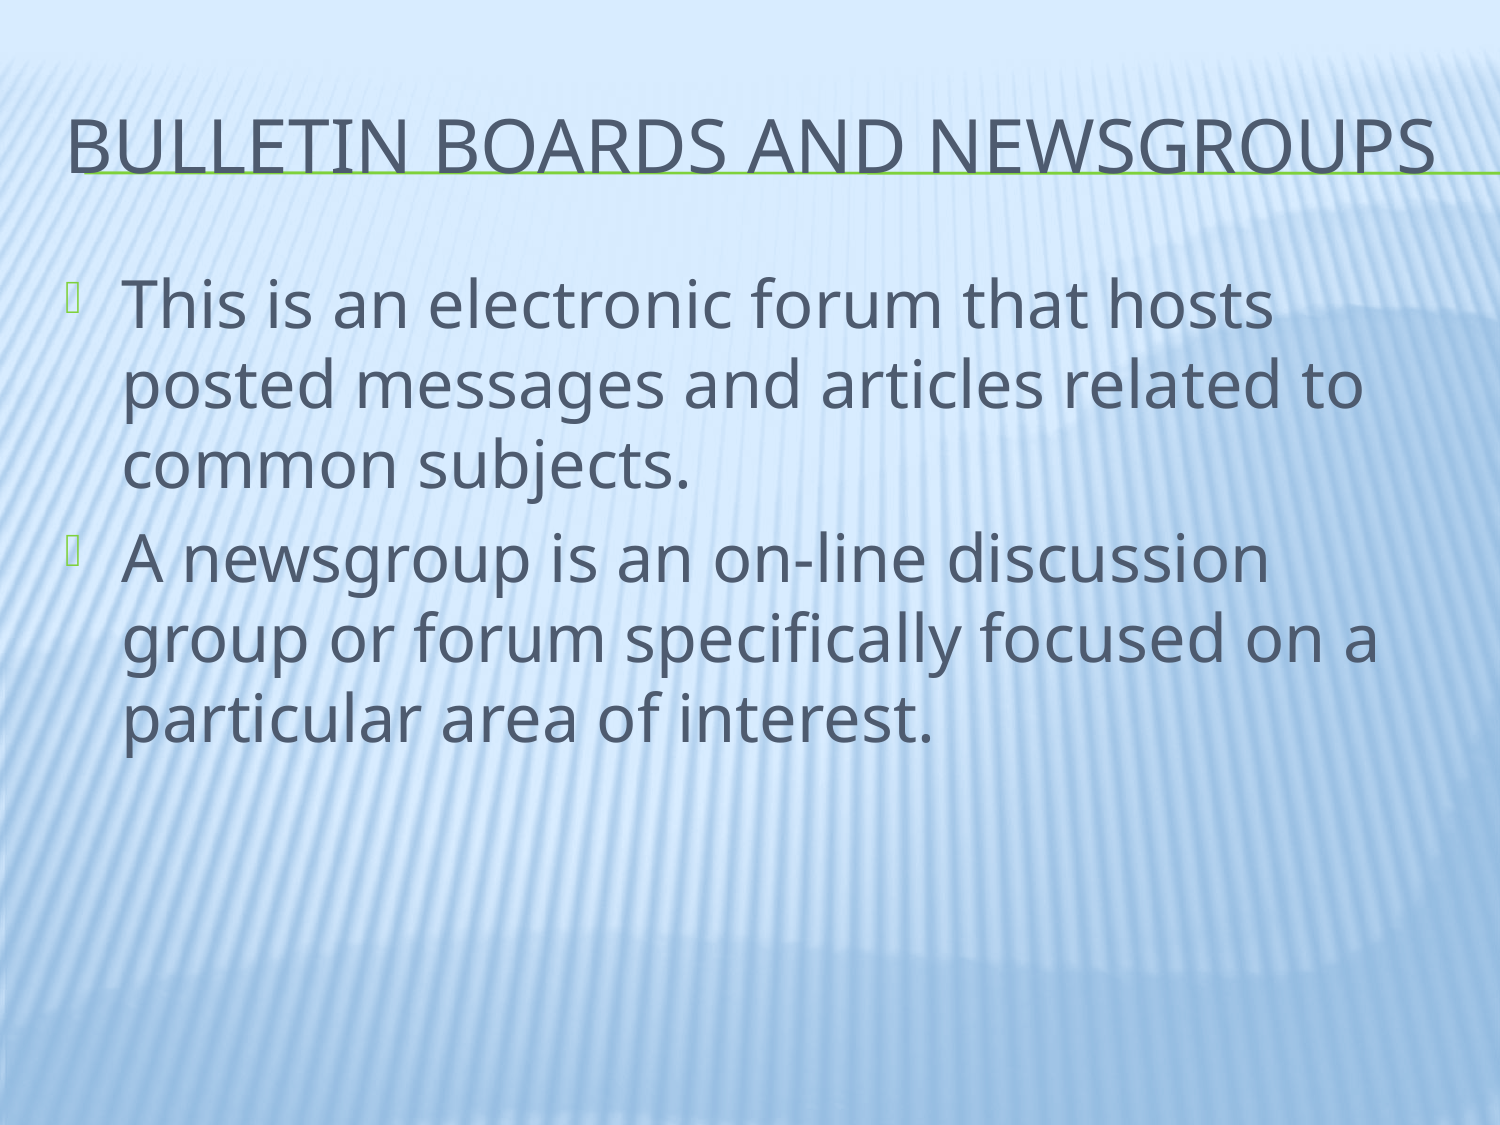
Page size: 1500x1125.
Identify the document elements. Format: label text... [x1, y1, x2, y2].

list This is an electronic forum that hosts posted messages and articles related to common subjects. A newsgroup is an on-line discussion group or forum specifically focused on a particular area of interest. [50, 254, 1475, 998]
title Bulletin Boards and Newsgroups [50, 75, 1475, 213]
